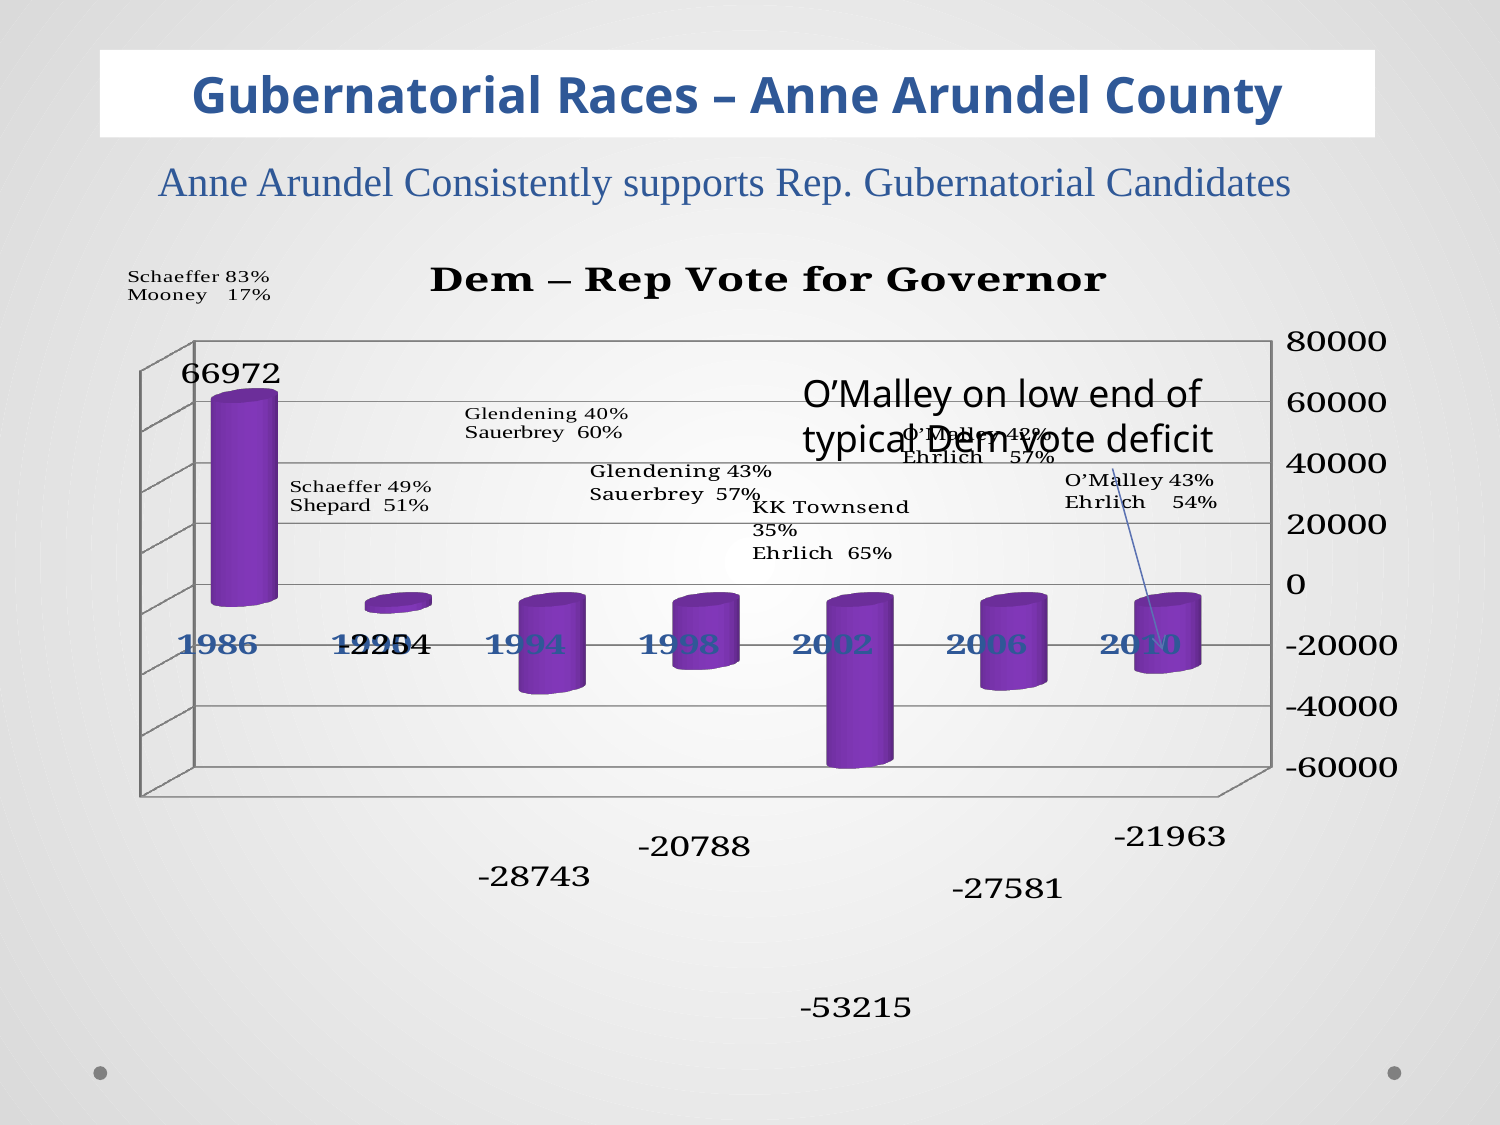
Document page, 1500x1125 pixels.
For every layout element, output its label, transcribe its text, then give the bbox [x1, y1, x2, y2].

text_box Gubernatorial Races – Anne Arundel County [99, 49, 1375, 138]
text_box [1112, 468, 1163, 651]
chart [99, 228, 1438, 1026]
title Anne Arundel Consistently supports Rep. Gubernatorial Candidates [87, 137, 1363, 213]
